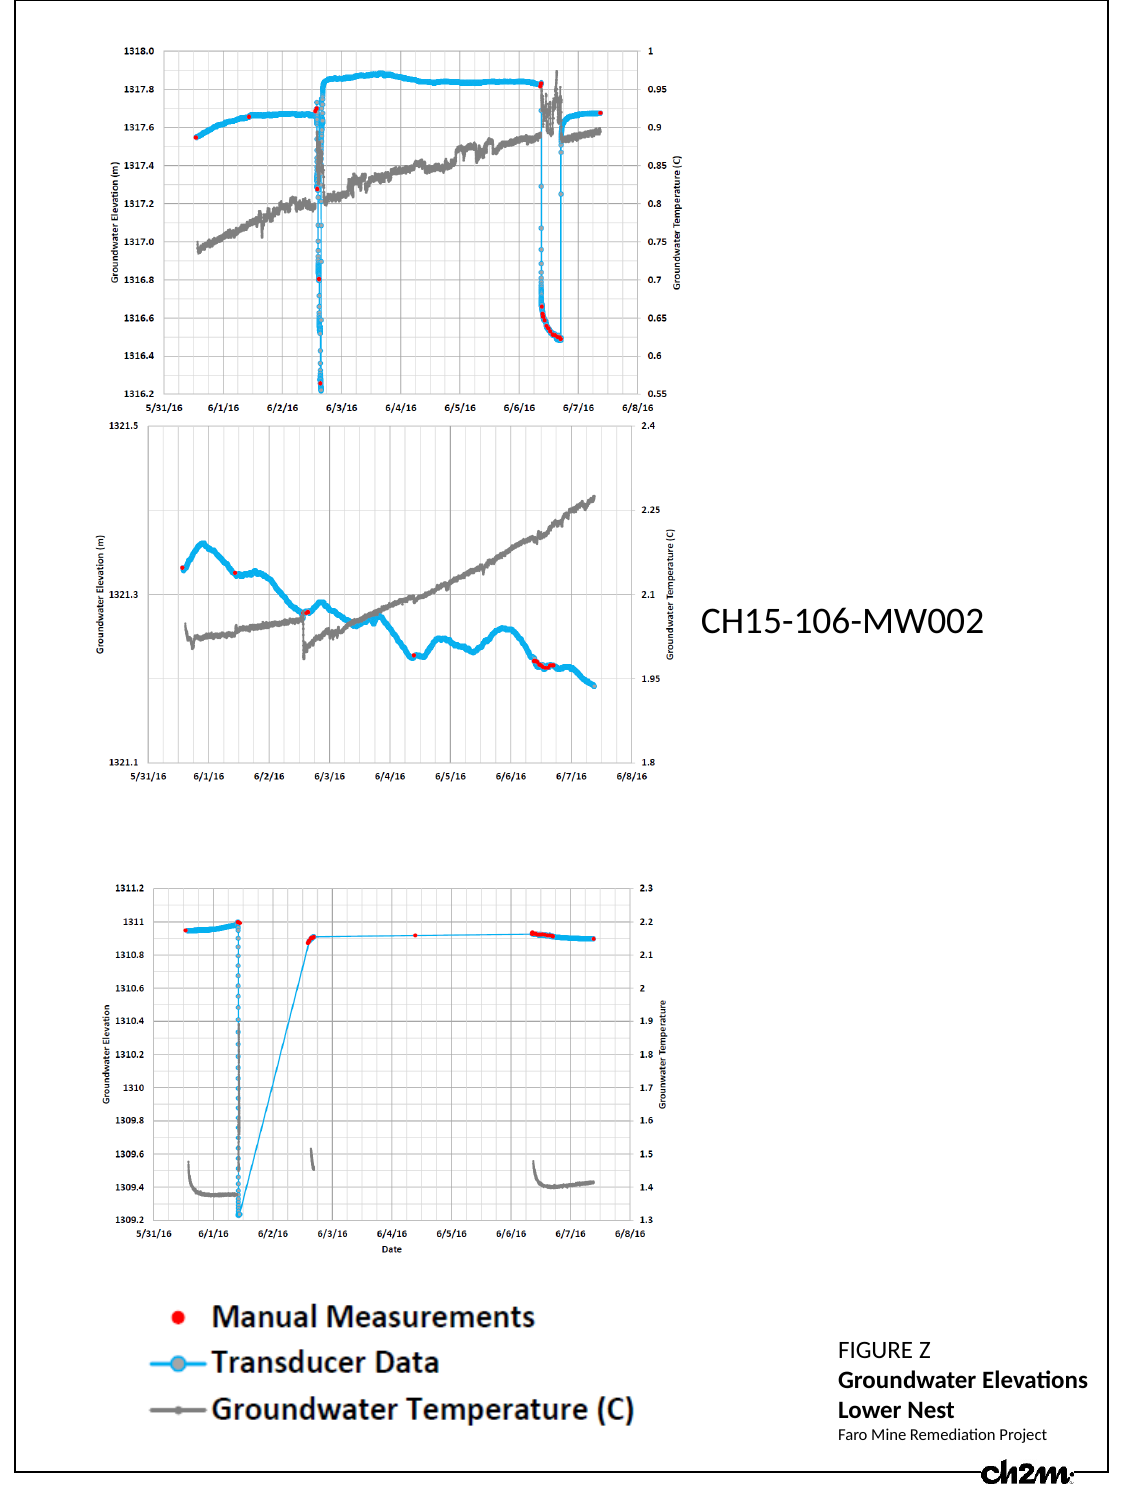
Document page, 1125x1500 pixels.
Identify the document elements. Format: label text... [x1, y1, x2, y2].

text_box [14, 0, 1109, 1473]
text_box FIGURE Z Groundwater Elevations Lower Nest Faro Mine Remediation Project [823, 1326, 1125, 1471]
text_box CH15-106-MW002 [686, 588, 1000, 649]
picture [84, 880, 673, 1256]
picture [107, 1282, 649, 1441]
picture [980, 1459, 1074, 1484]
picture [80, 43, 696, 794]
